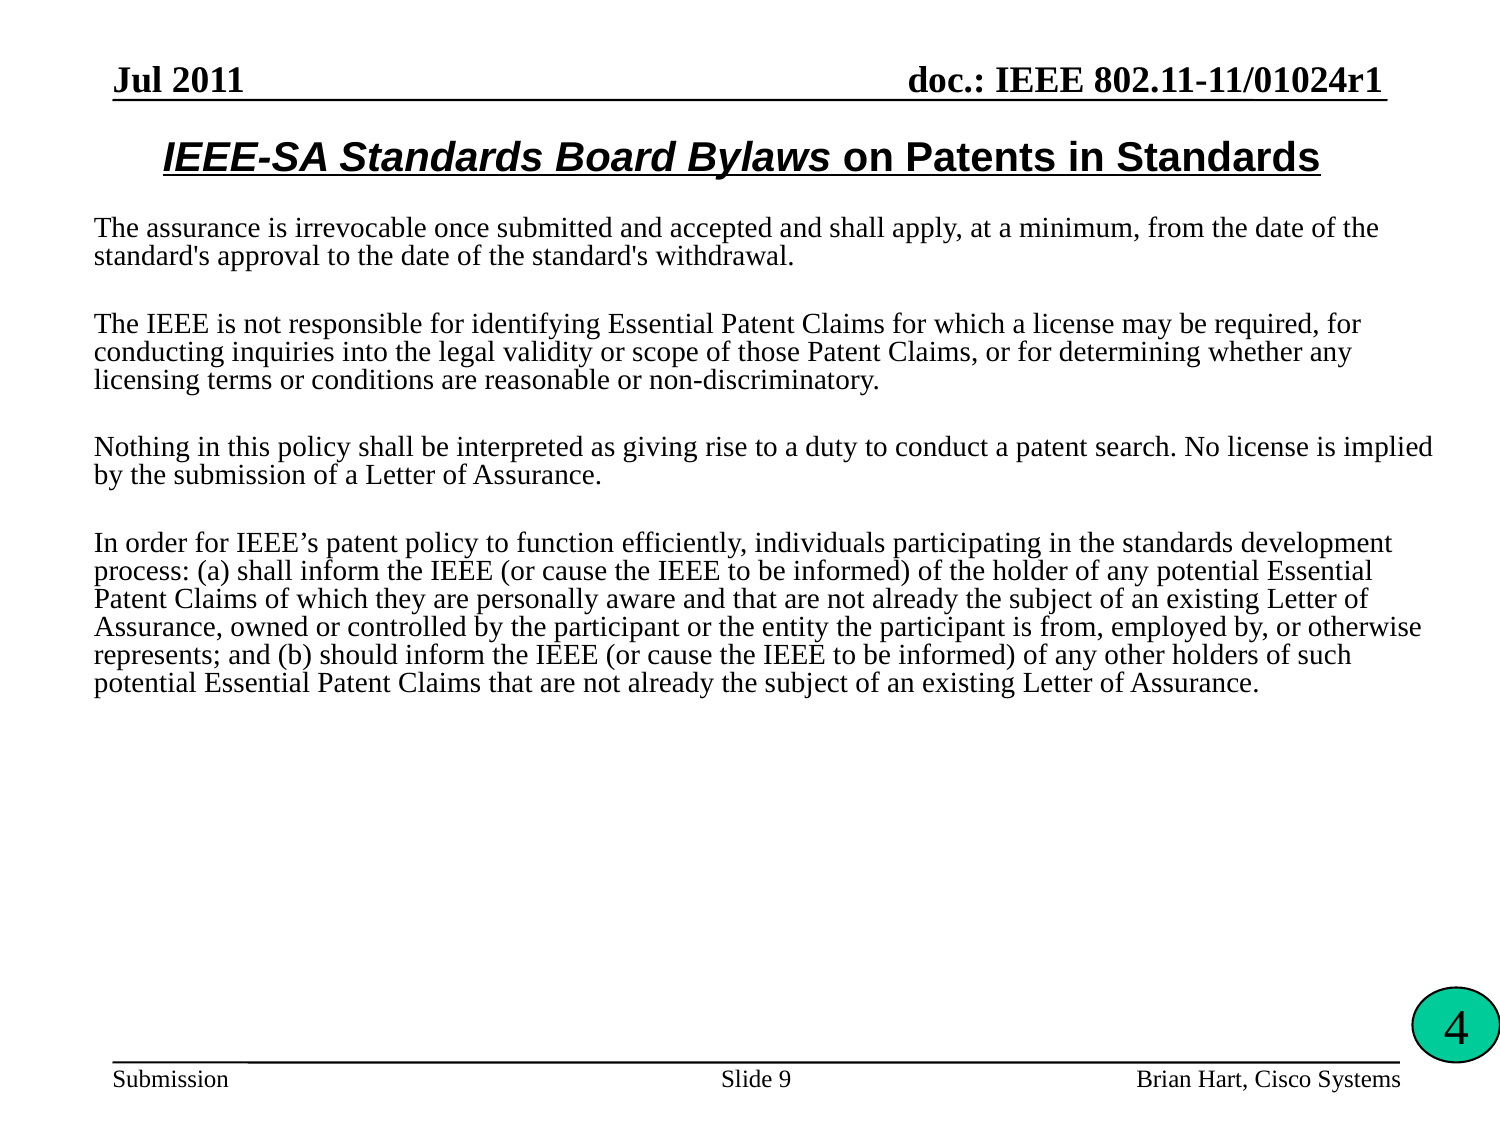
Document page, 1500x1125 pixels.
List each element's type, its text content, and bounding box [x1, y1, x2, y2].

text_box 4 [1412, 987, 1500, 1063]
list The assurance is irrevocable once submitted and accepted and shall apply, at a minimum, from the date of the standard's approval to the date of the standard's withdrawal. The IEEE is not responsible for identifying Essential Patent Claims for which a license may be required, for conducting inquiries into the legal validity or scope of those Patent Claims, or for determining whether any licensing terms or conditions are reasonable or non-discriminatory. Nothing in this policy shall be interpreted as giving rise to a duty to conduct a patent search. No license is implied by the submission of a Letter of Assurance. In order for IEEE’s patent policy to function efficiently, individuals participating in the standards development process: (a) shall inform the IEEE (or cause the IEEE to be informed) of the holder of any potential Essential Patent Claims of which they are personally aware and that are not already the subject of an existing Letter of Assurance, owned or controlled by the participant or the entity the participant is from, employed by, or otherwise represents; and (b) should inform the IEEE (or cause the IEEE to be informed) of any other holders of such potential Essential Patent Claims that are not already the subject of an existing Letter of Assurance. [40, 207, 1454, 990]
text_box [0, 24, 1500, 200]
text_box [37, 212, 1438, 1025]
footer Brian Hart, Cisco Systems [1133, 1061, 1402, 1093]
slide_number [112, 54, 247, 101]
slide_number Slide 9 [712, 1061, 800, 1093]
